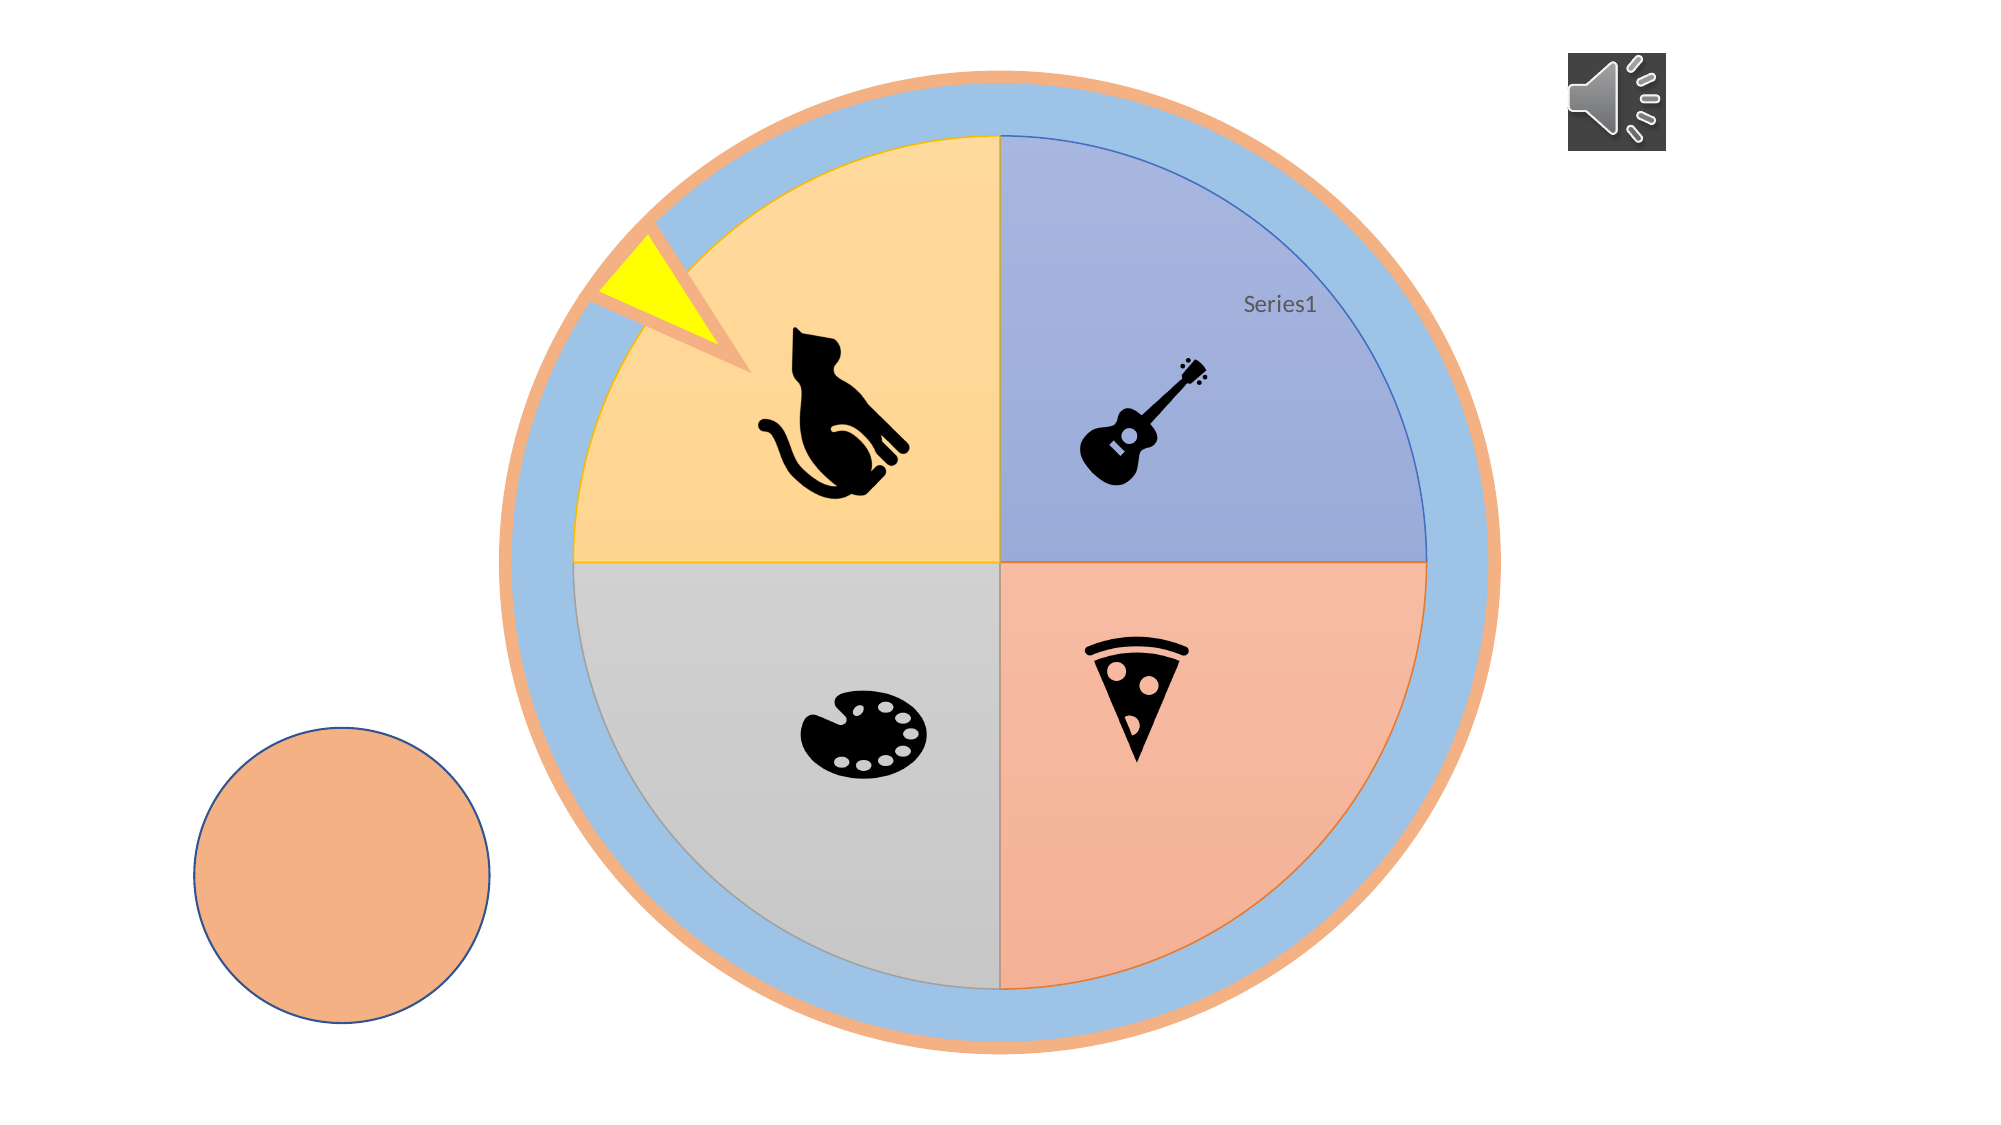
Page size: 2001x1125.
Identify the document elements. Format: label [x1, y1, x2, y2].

chart [333, 117, 1667, 1007]
text_box [800, 75, 1200, 117]
text_box [798, 1007, 1202, 1050]
picture [1566, 51, 1667, 152]
text_box [193, 727, 412, 1025]
